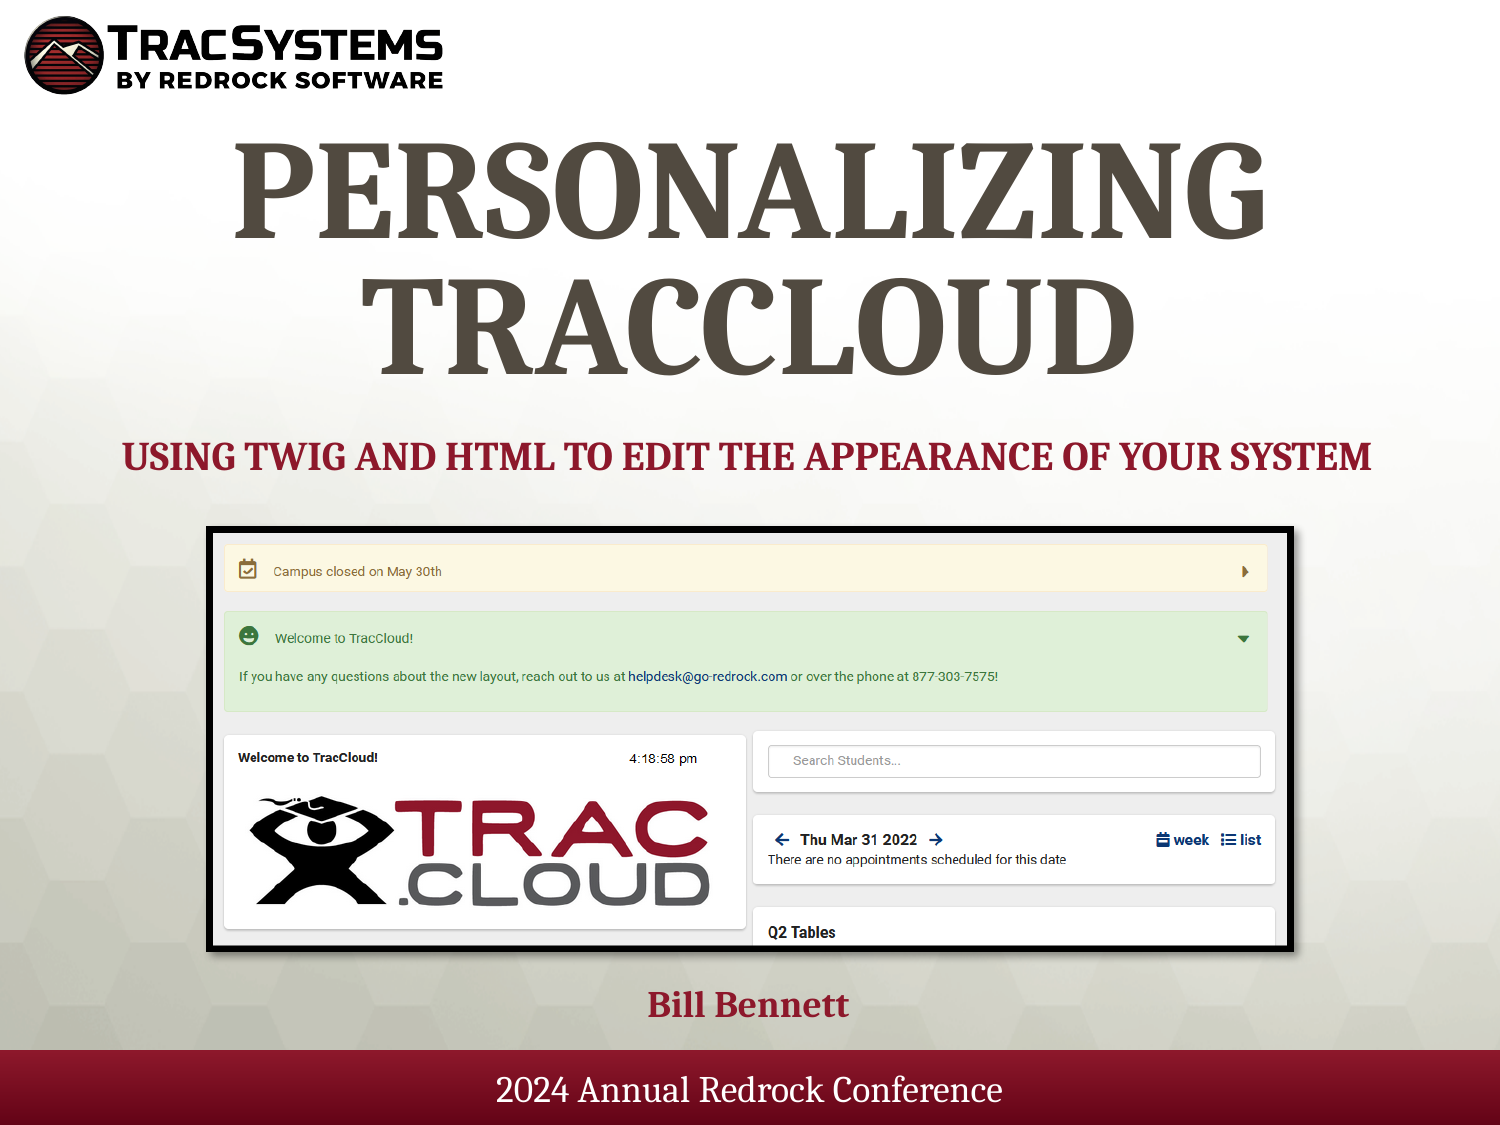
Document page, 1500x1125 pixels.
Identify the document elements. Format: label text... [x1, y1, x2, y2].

picture [0, 124, 1500, 1050]
picture [21, 13, 448, 97]
title Personalizing traccloud [131, 102, 1369, 409]
subtitle Using Twig and HTML to EDIT the appearance of your system [106, 427, 1394, 488]
text_box Bill Bennett [632, 972, 868, 1125]
